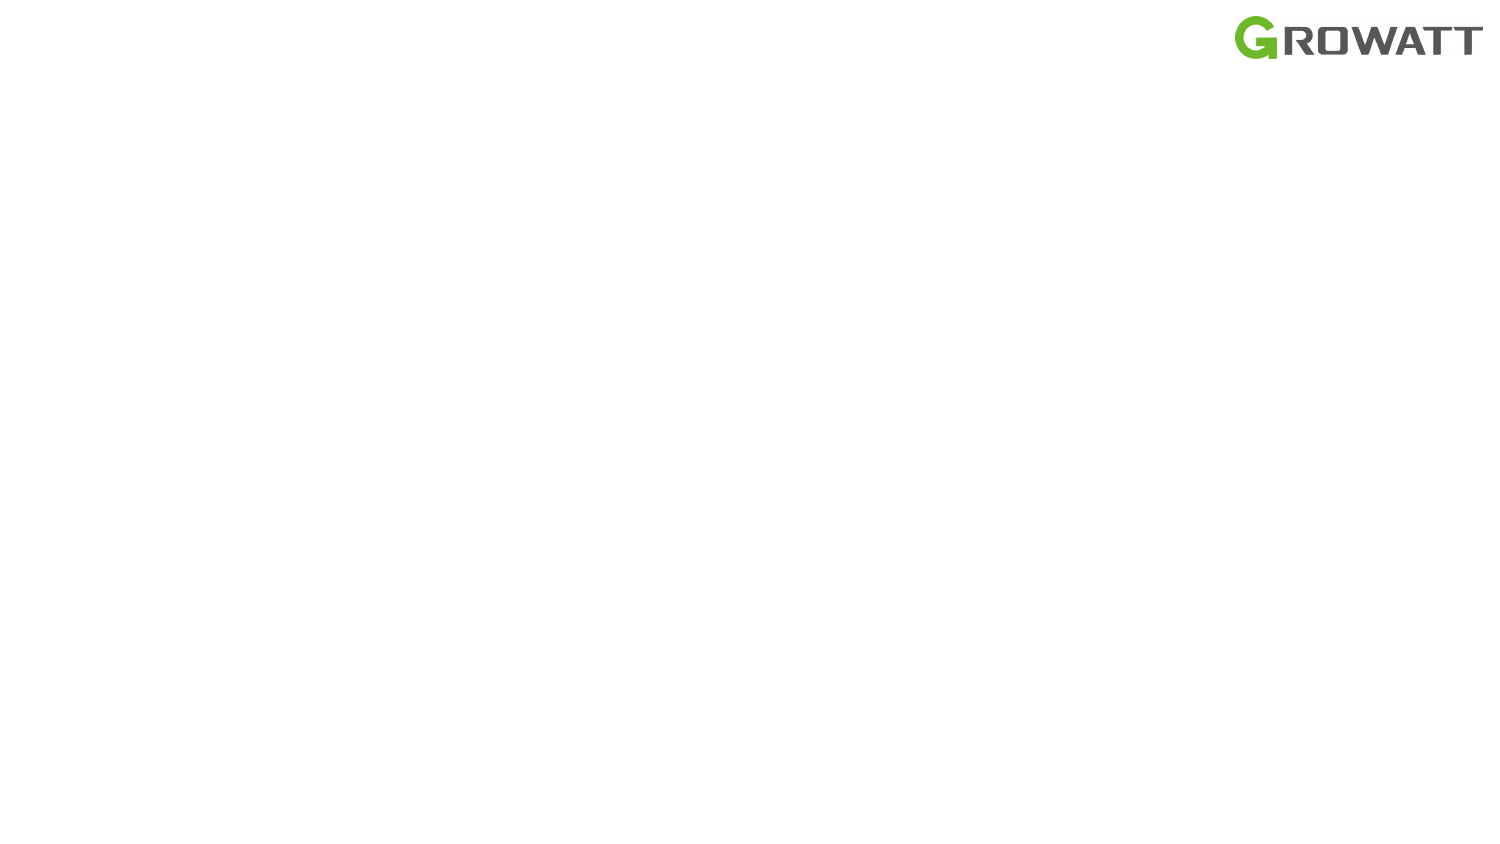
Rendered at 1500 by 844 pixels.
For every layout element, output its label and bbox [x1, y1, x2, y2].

picture [1235, 16, 1483, 59]
